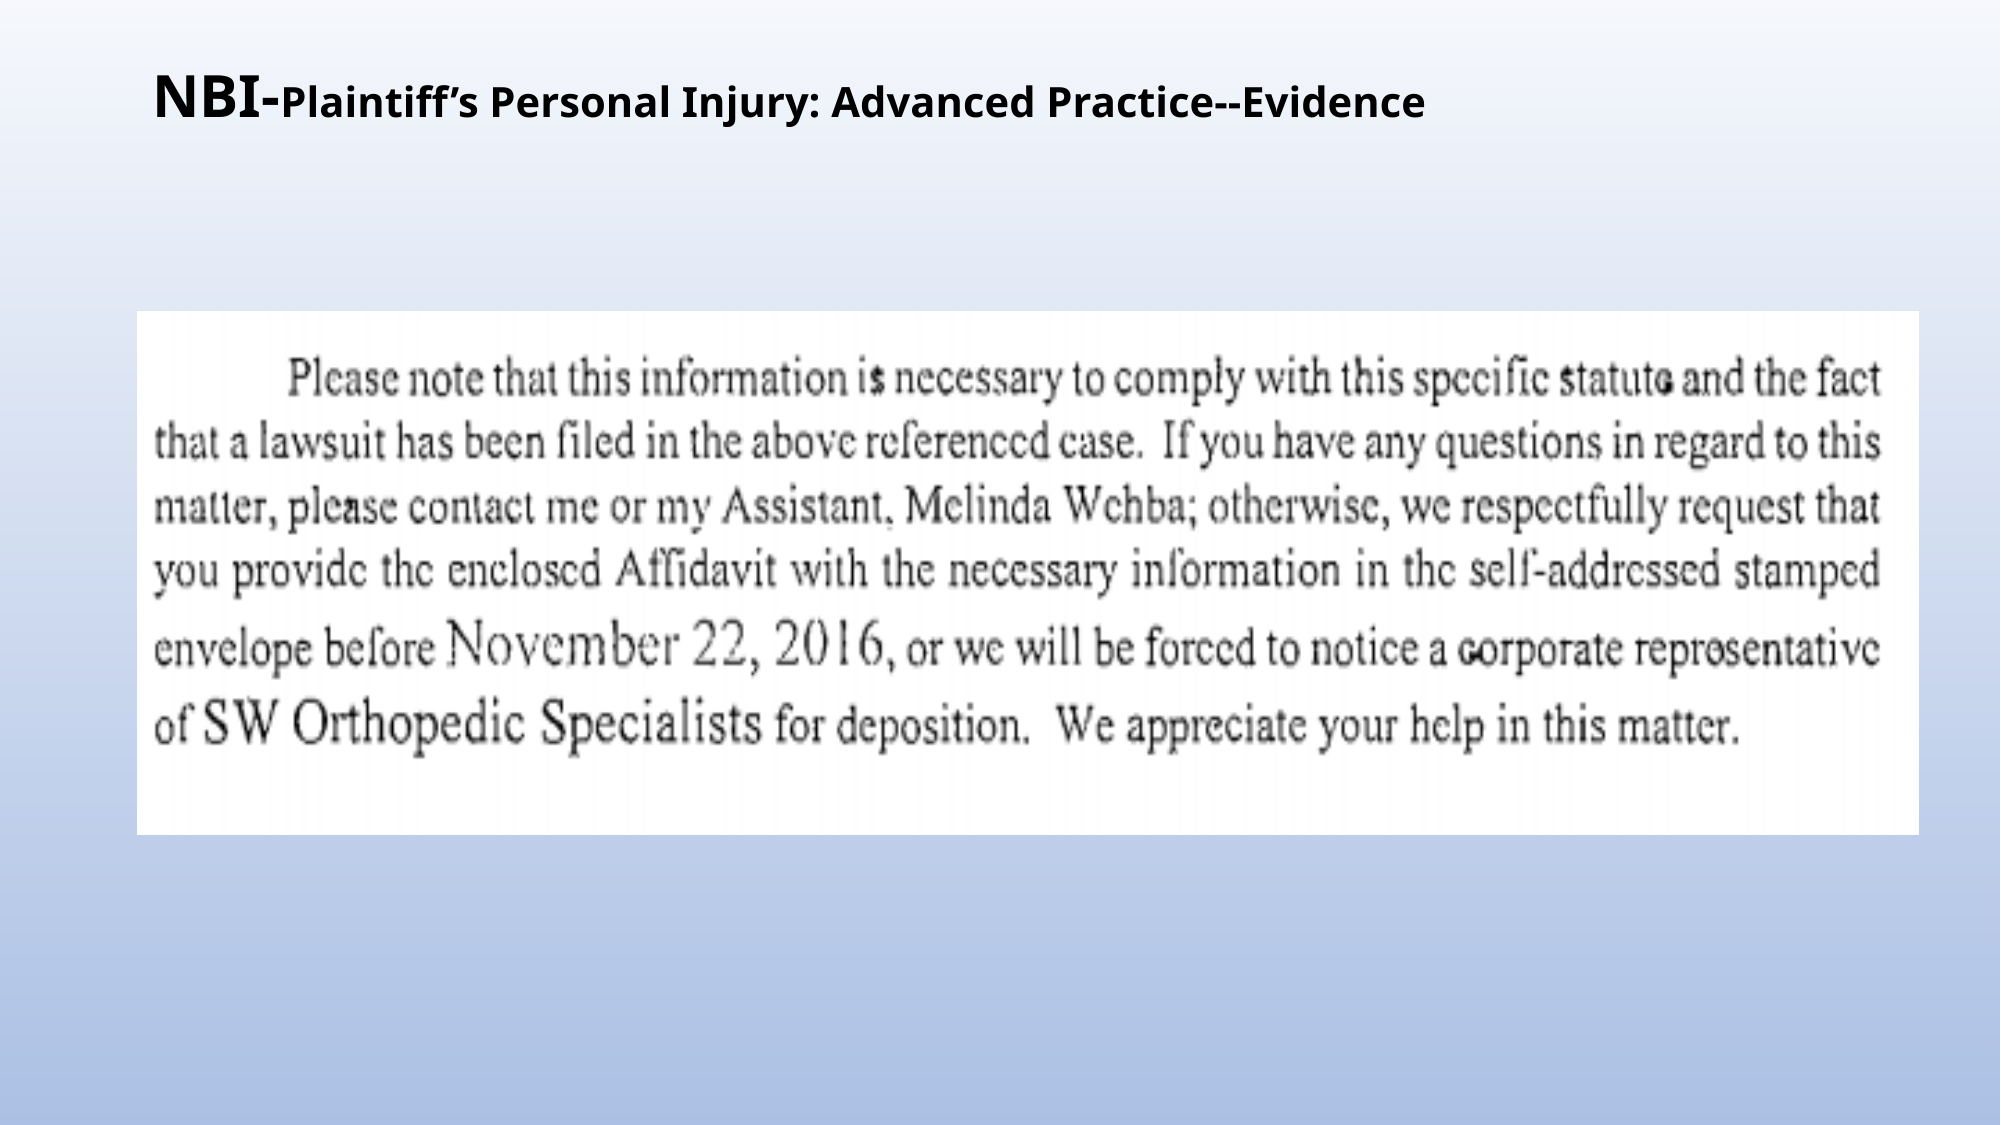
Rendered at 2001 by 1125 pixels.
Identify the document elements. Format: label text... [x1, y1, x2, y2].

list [137, 311, 1919, 835]
title NBI-Plaintiff’s Personal Injury: Advanced Practice--Evidence [137, 59, 1863, 278]
